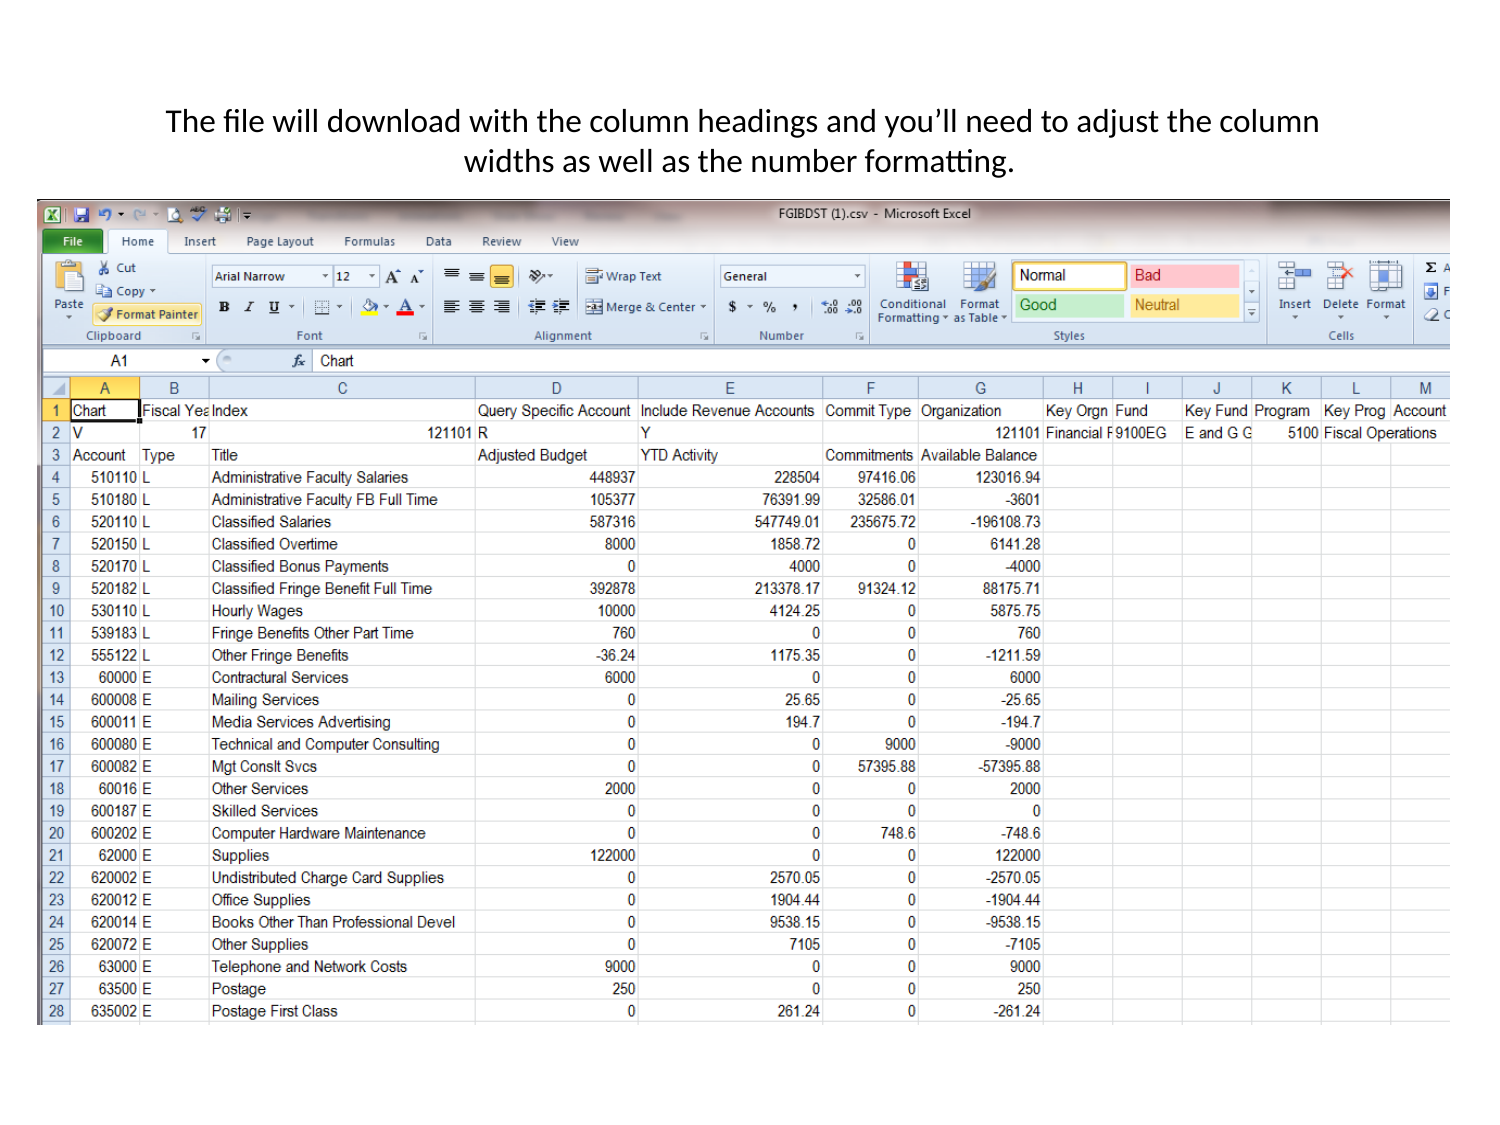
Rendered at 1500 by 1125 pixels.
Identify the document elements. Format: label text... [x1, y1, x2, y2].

picture [37, 199, 1451, 1026]
title The file will download with the column headings and you’ll need to adjust the column widths as well as the number formatting. [112, 44, 1376, 198]
